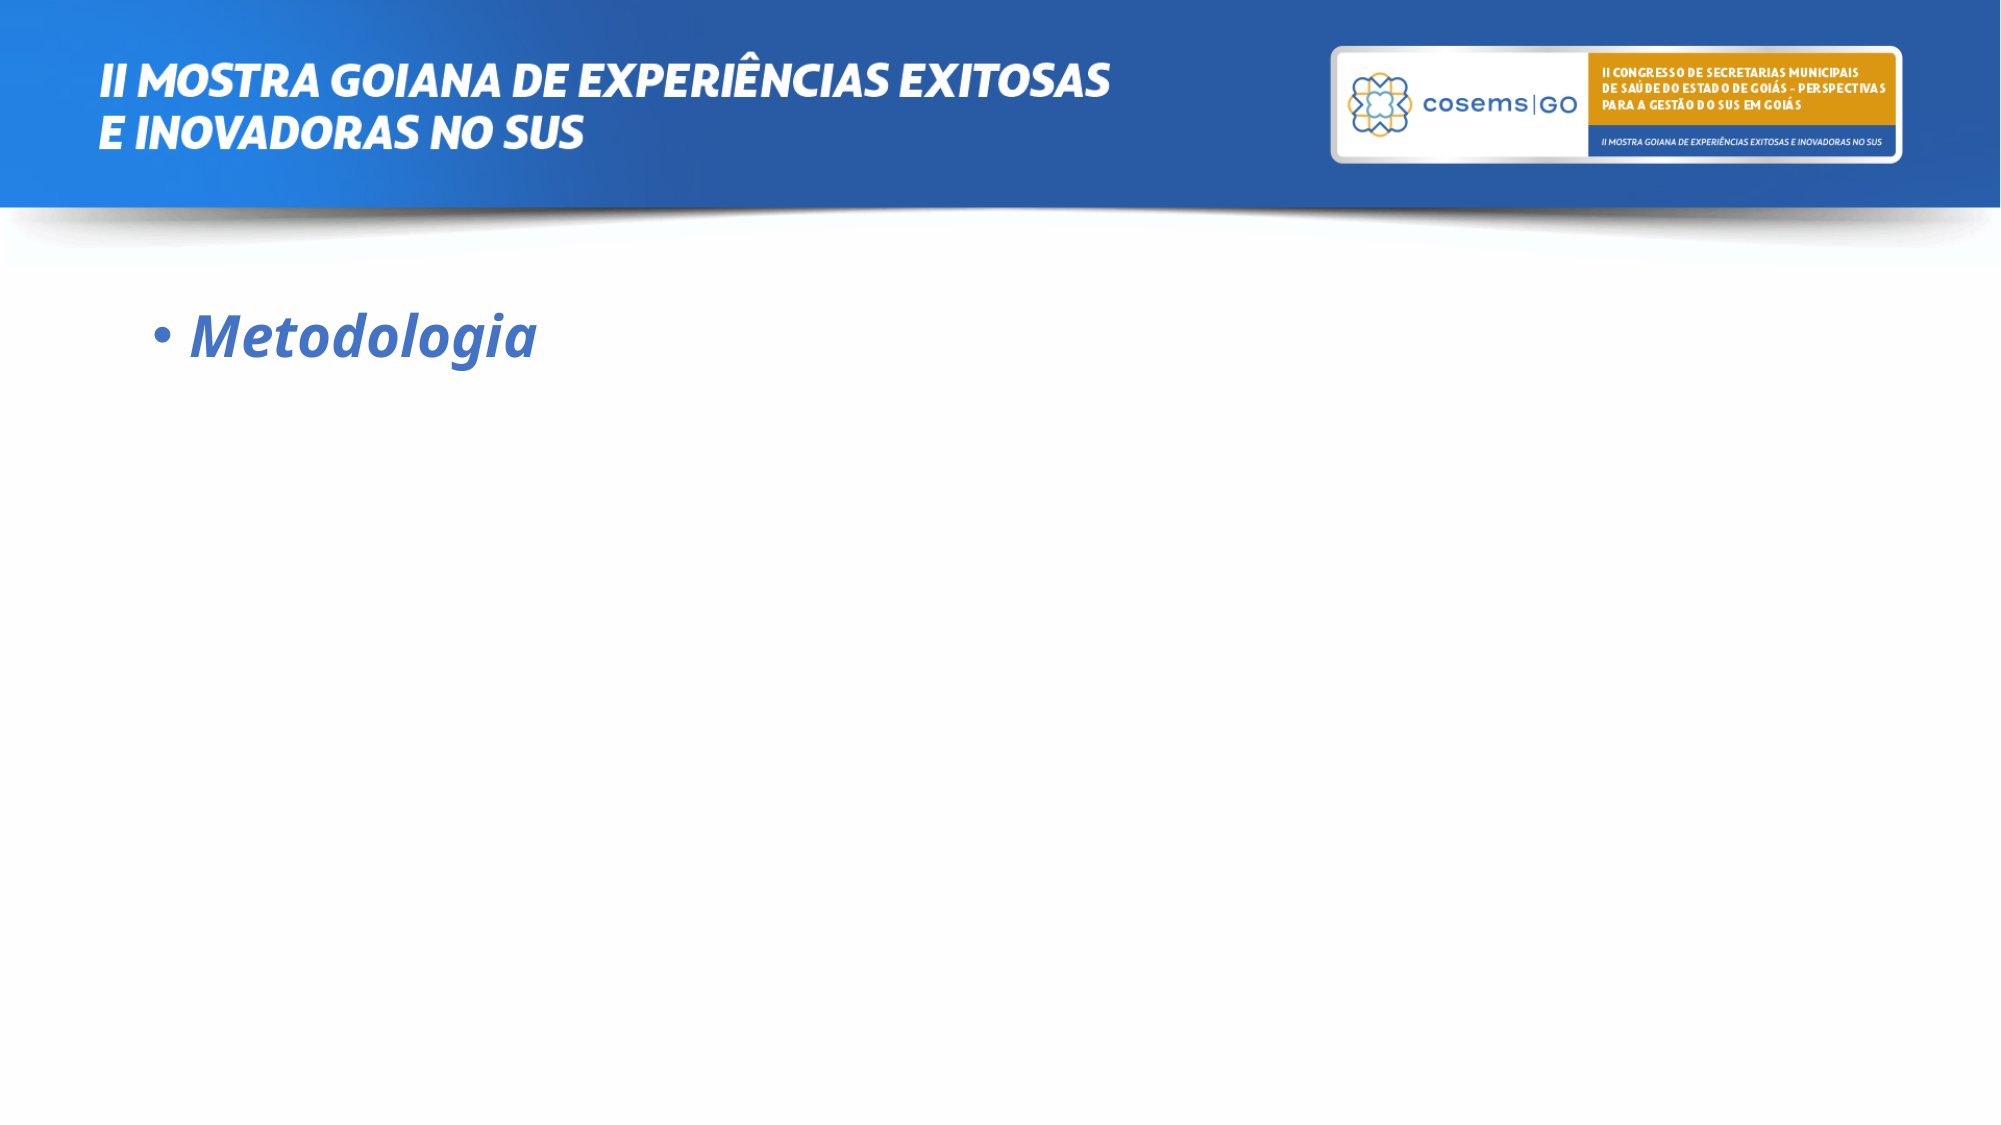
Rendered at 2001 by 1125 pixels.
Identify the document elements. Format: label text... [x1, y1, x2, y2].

picture [0, 0, 2001, 1125]
list Metodologia [137, 299, 1863, 1014]
